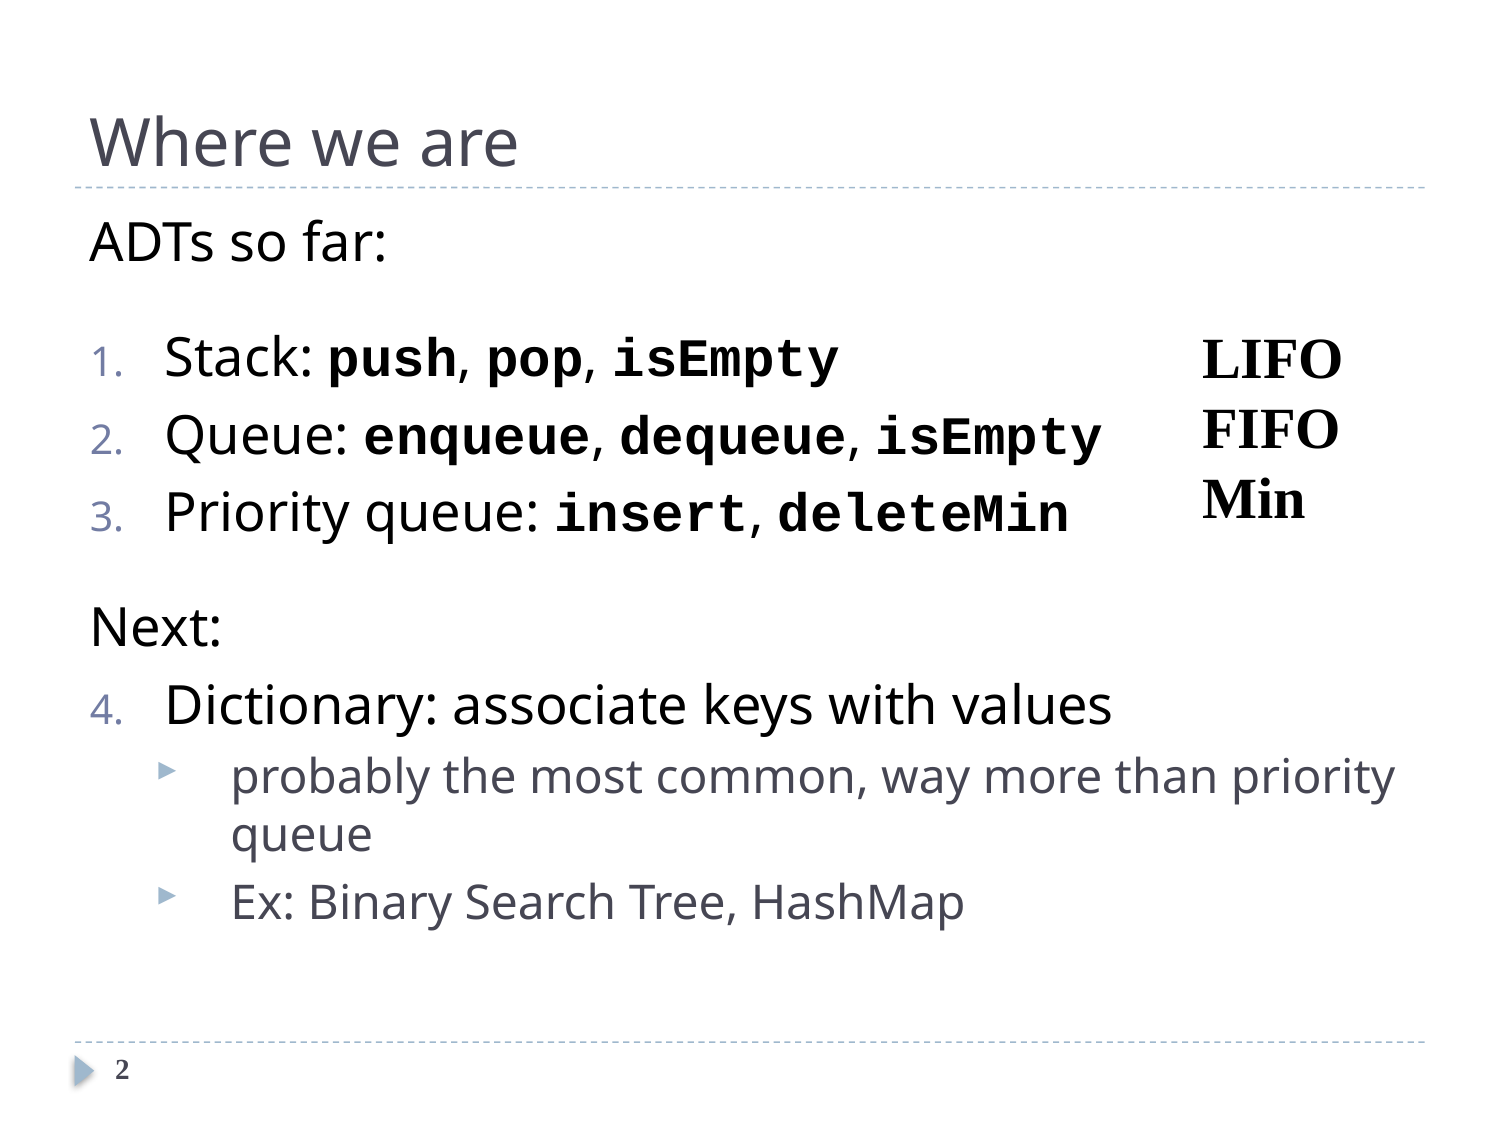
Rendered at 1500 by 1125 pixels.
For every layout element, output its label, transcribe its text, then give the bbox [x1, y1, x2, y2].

title Where we are [75, 24, 1425, 188]
text_box LIFO FIFO Min [1187, 312, 1500, 538]
slide_number 2 [100, 1042, 426, 1103]
list ADTs so far: Stack: push, pop, isEmpty Queue: enqueue, dequeue, isEmpty Priority queue: insert, deleteMin Next: Dictionary: associate keys with values probably the most common, way more than priority queue Ex: Binary Search Tree, HashMap [75, 200, 1425, 1010]
